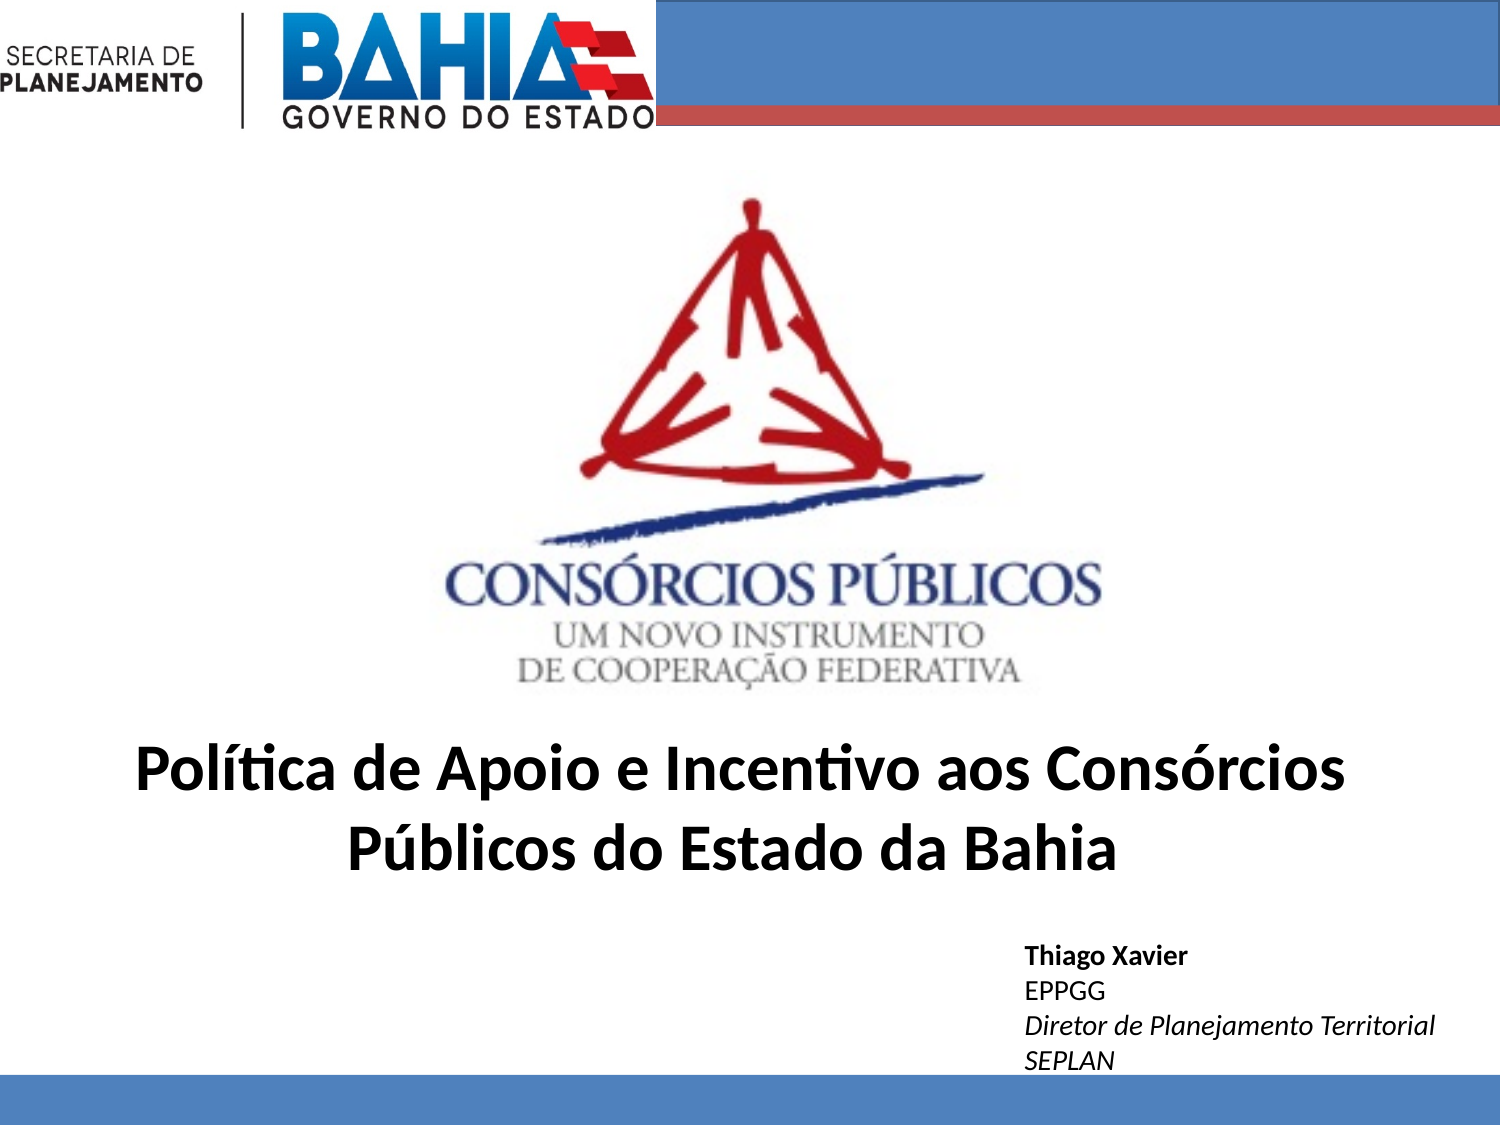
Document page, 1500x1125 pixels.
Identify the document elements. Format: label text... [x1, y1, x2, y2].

text_box Thiago Xavier EPPGG Diretor de Planejamento Territorial SEPLAN [1009, 928, 1500, 1084]
text_box [660, 0, 1500, 103]
picture [389, 170, 1129, 717]
text_box Política de Apoio e Incentivo aos Consórcios Públicos do Estado da Bahia [41, 716, 1442, 892]
text_box [660, 103, 1500, 127]
text_box [0, 1073, 1500, 1125]
picture [0, 0, 656, 133]
